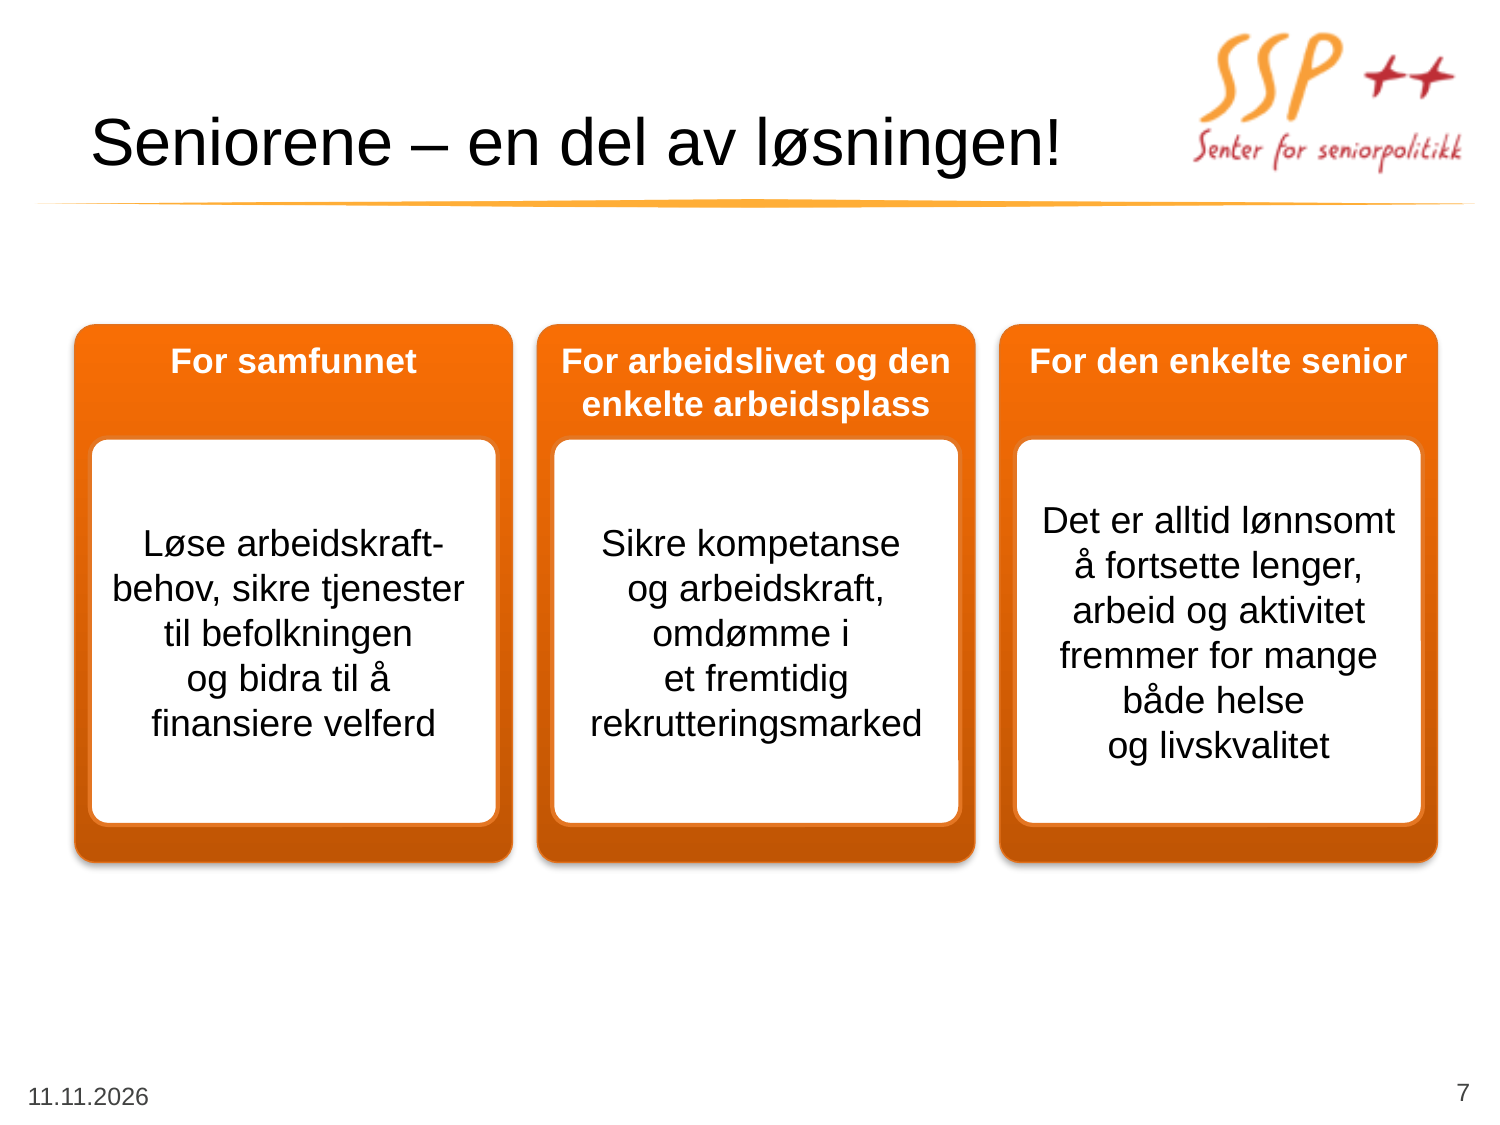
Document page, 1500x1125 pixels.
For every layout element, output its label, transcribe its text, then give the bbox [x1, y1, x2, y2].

text_box Sikre kompetanse og arbeidskraft, omdømme i et fremtidig rekrutteringsmarked [550, 435, 963, 828]
text_box Det er alltid lønnsomt å fortsette lenger, arbeid og aktivitet fremmer for mange både helse og livskvalitet [1012, 435, 1425, 828]
text_box For samfunnet [74, 324, 514, 864]
text_box For arbeidslivet og den enkelte arbeidsplass [536, 324, 976, 864]
slide_number 7 [1135, 1068, 1486, 1125]
title Seniorene – en del av løsningen! [74, 44, 1126, 233]
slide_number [12, 1072, 363, 1125]
picture [1185, 24, 1475, 177]
picture [1126, 199, 1475, 208]
text_box For den enkelte senior [999, 324, 1439, 864]
text_box Løse arbeidskraft-behov, sikre tjenester til befolkningen og bidra til å finansiere velferd [87, 435, 500, 828]
picture [34, 199, 74, 208]
